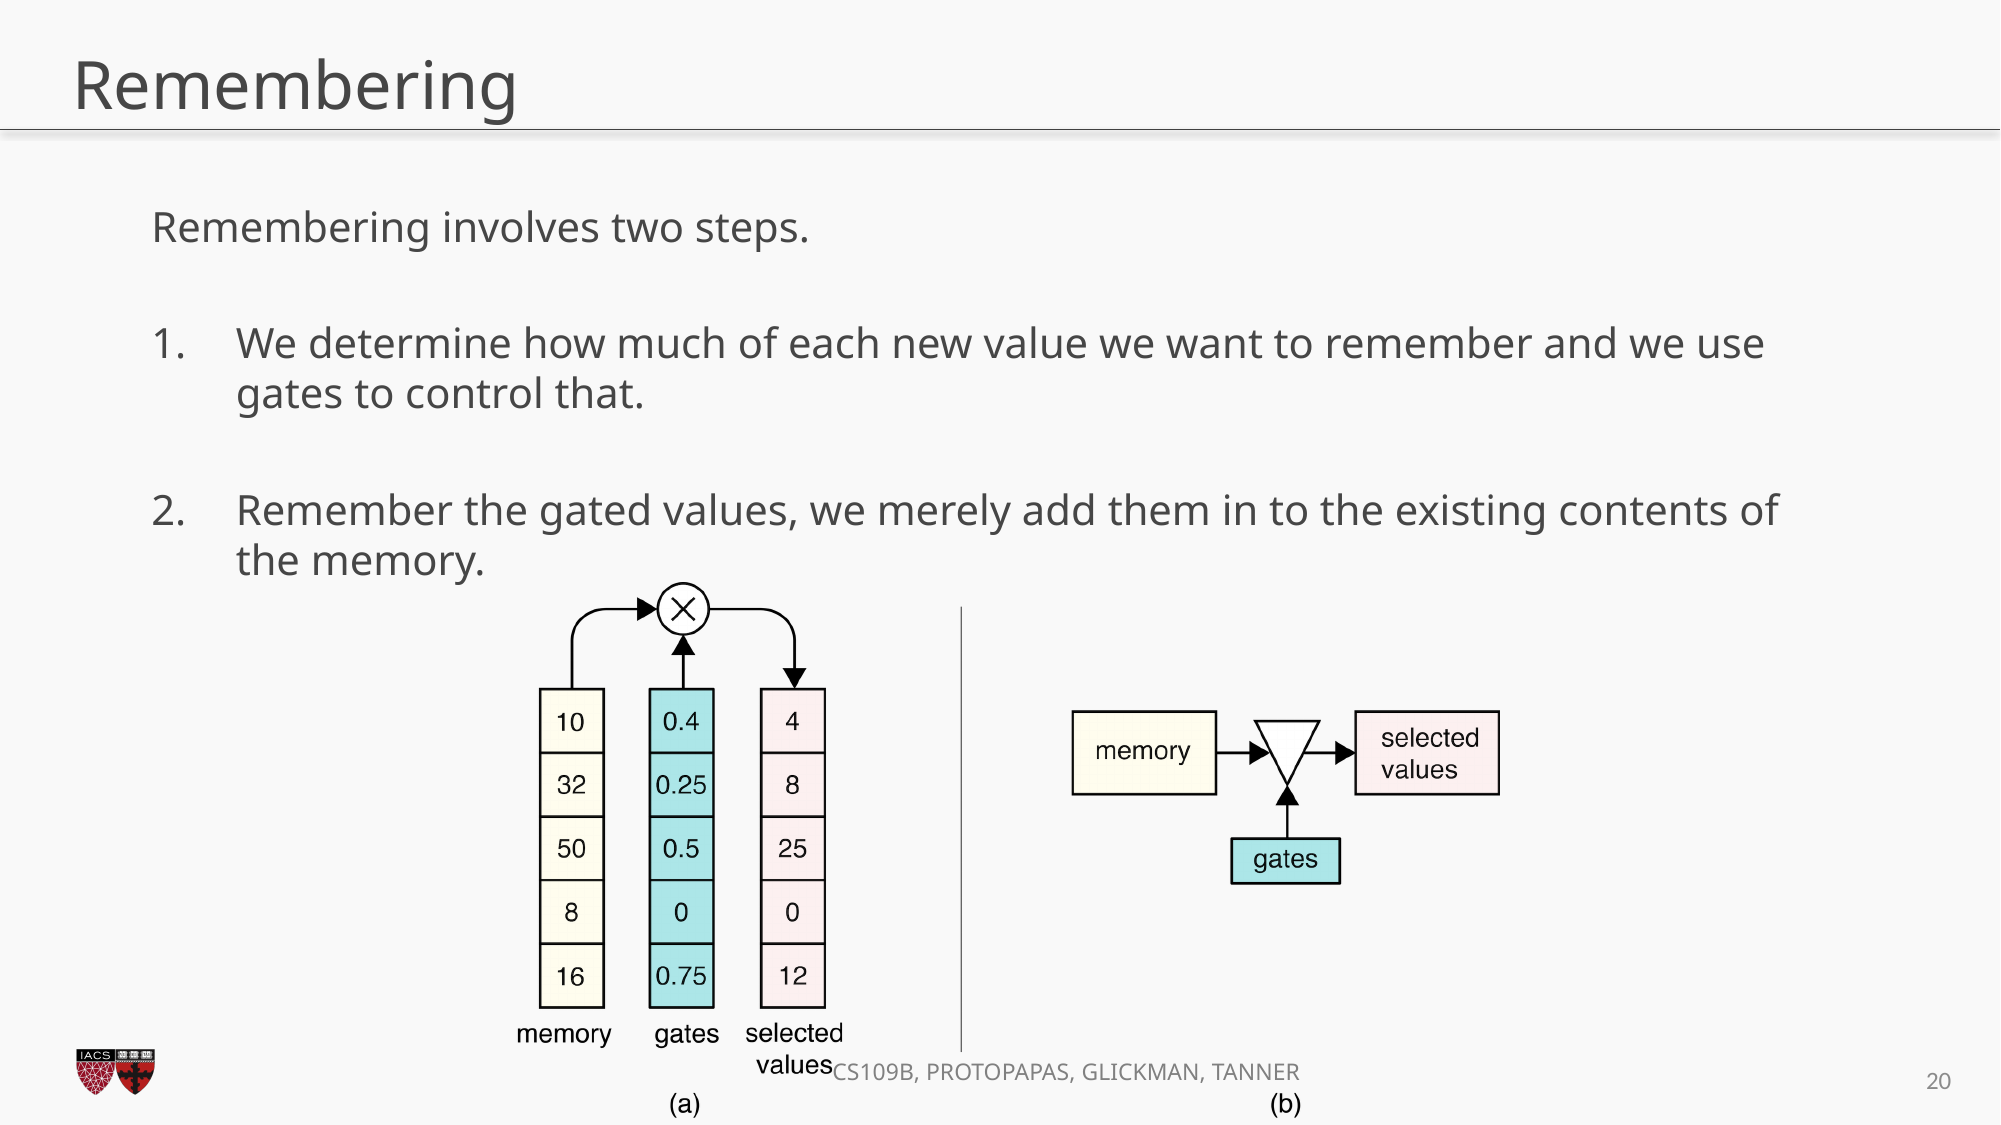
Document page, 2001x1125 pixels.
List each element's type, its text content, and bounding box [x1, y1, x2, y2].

list Remembering involves two steps. We determine how much of each new value we want to remember and we use gates to control that. Remember the gated values, we merely add them in to the existing contents of the memory. [136, 193, 1831, 540]
picture [75, 1049, 155, 1095]
slide_number 20 [1505, 1050, 1967, 1110]
title Remembering [57, 35, 1943, 162]
picture [515, 582, 1501, 1125]
